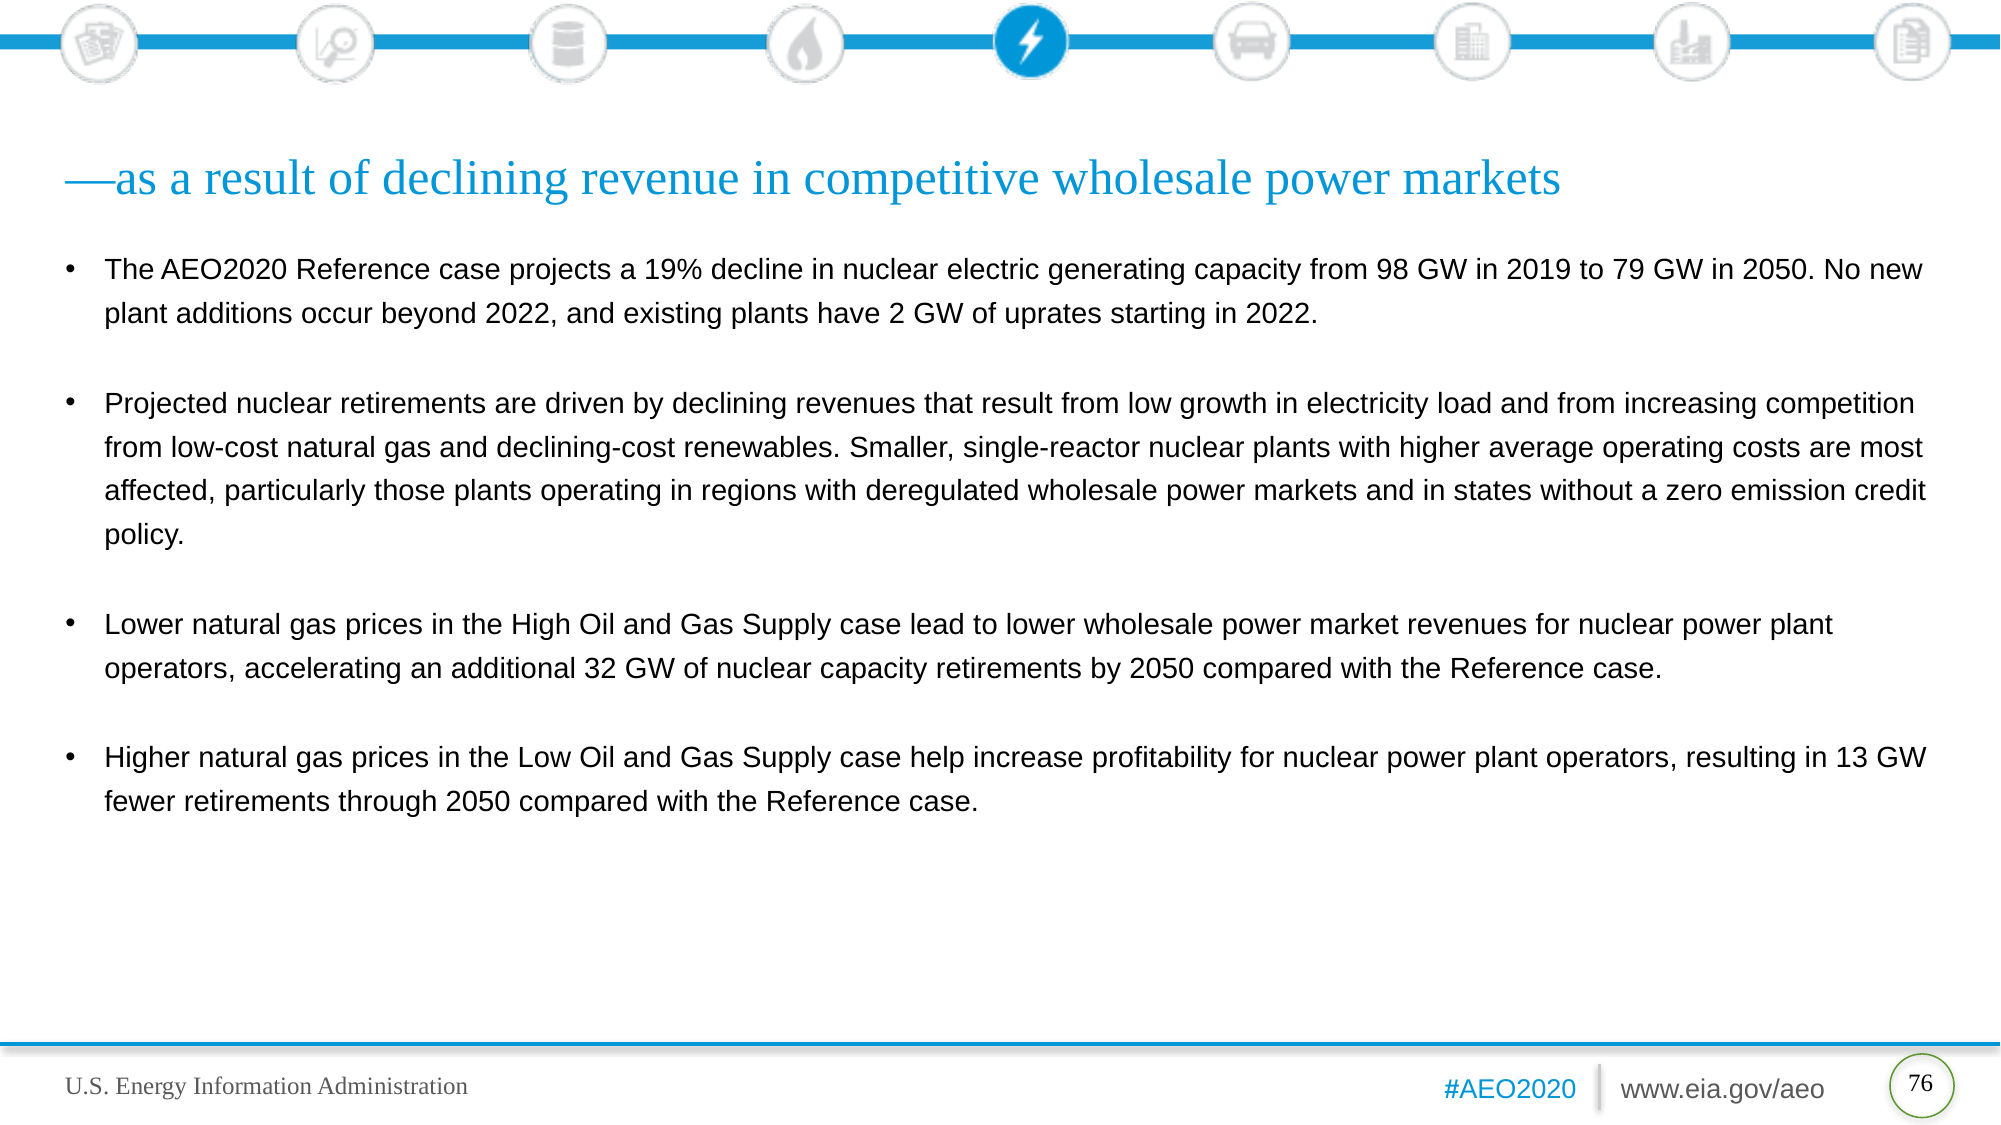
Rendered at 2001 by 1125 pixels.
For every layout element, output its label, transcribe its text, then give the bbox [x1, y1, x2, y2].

slide_number 76 [1878, 1051, 1963, 1112]
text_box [57, 0, 1955, 88]
list The AEO2020 Reference case projects a 19% decline in nuclear electric generating capacity from 98 GW in 2019 to 79 GW in 2050. No new plant additions occur beyond 2022, and existing plants have 2 GW of uprates starting in 2022. Projected nuclear retirements are driven by declining revenues that result from low growth in electricity load and from increasing competition from low-cost natural gas and declining-cost renewables. Smaller, single-reactor nuclear plants with higher average operating costs are most affected, particularly those plants operating in regions with deregulated wholesale power markets and in states without a zero emission credit policy. Lower natural gas prices in the High Oil and Gas Supply case lead to lower wholesale power market revenues for nuclear power plant operators, accelerating an additional 32 GW of nuclear capacity retirements by 2050 compared with the Reference case. Higher natural gas prices in the Low Oil and Gas Supply case help increase profitability for nuclear power plant operators, resulting in 13 GW fewer retirements through 2050 compared with the Reference case. [50, 234, 1953, 1014]
title —as a result of declining revenue in competitive wholesale power markets [50, 88, 1954, 213]
picture [50, 0, 57, 88]
